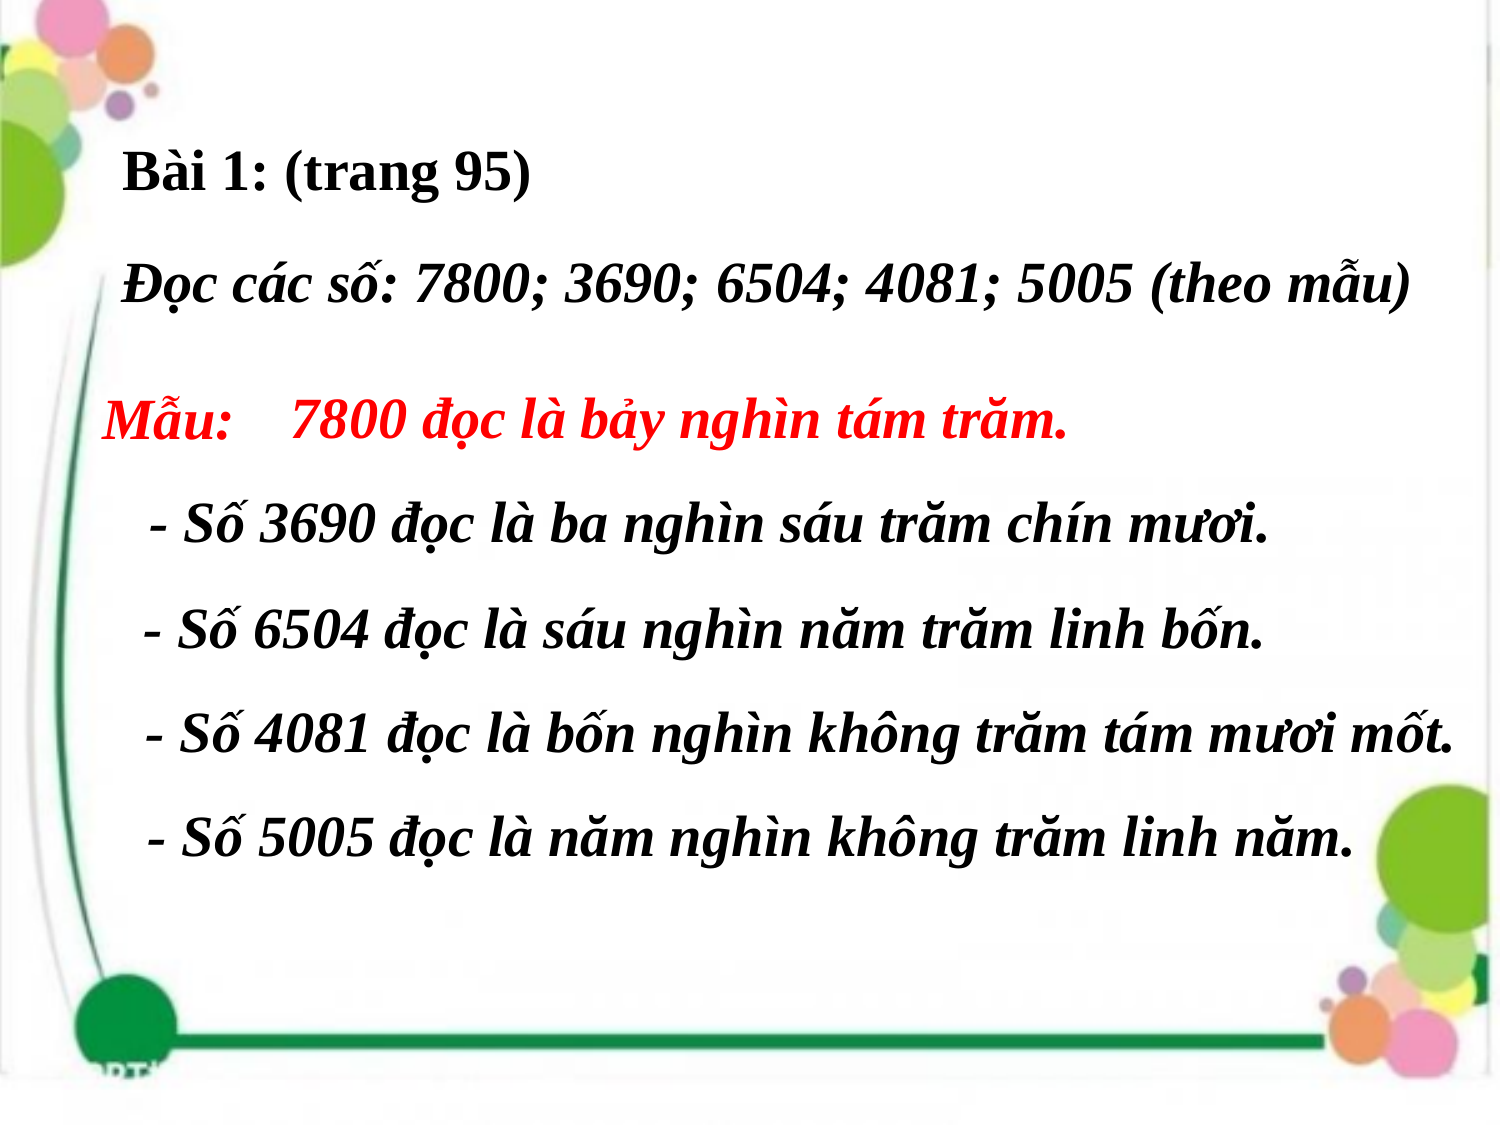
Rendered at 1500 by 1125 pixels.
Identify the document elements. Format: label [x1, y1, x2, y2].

picture [0, 0, 1500, 1125]
text_box [0, 236, 1437, 357]
